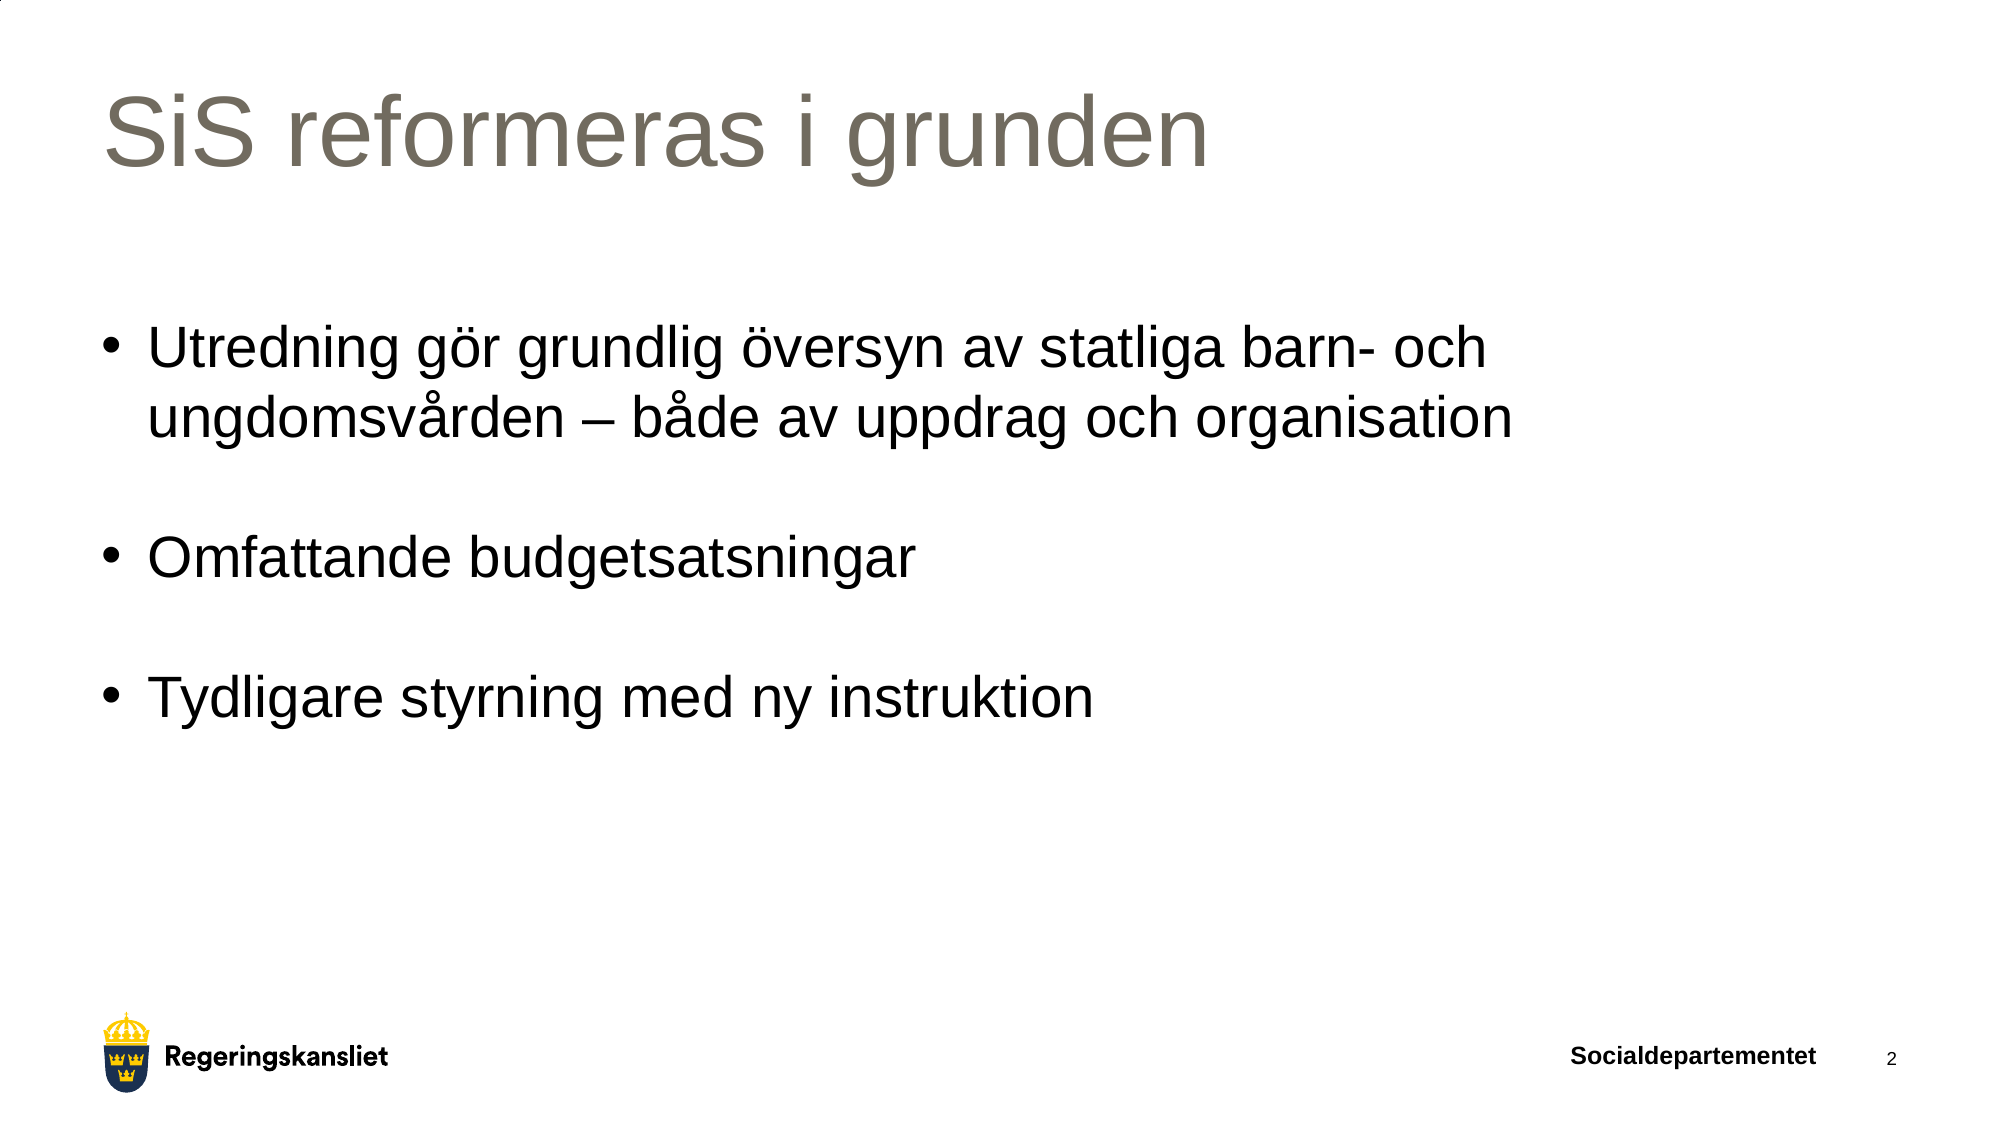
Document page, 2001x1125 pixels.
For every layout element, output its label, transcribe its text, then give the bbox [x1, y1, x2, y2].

list Utredning gör grundlig översyn av statliga barn- och ungdomsvården – både av uppdrag och organisation Omfattande budgetsatsningar Tydligare styrning med ny instruktion [101, 301, 2000, 1020]
footer Socialdepartementet [494, 1034, 1817, 1070]
title SiS reformeras i grunden [102, 59, 1898, 228]
slide_number 2 [1817, 1034, 1898, 1070]
